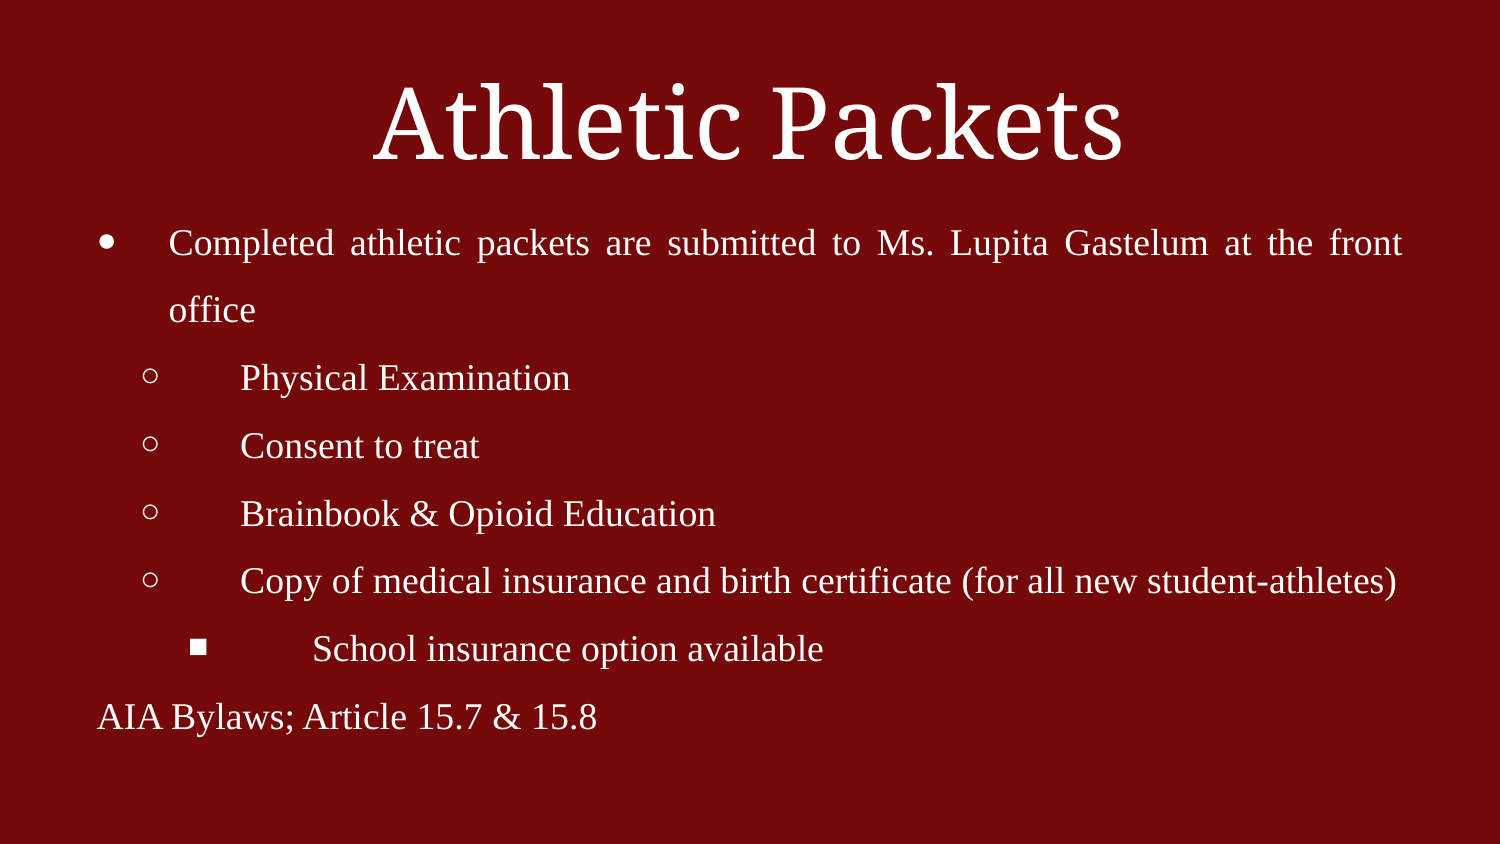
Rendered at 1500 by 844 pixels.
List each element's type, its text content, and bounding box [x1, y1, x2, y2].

subtitle Completed athletic packets are submitted to Ms. Lupita Gastelum at the front office Physical Examination Consent to treat Brainbook & Opioid Education Copy of medical insurance and birth certificate (for all new student-athletes) School insurance option available AIA Bylaws; Article 15.7 & 15.8 [81, 179, 1419, 814]
title Athletic Packets [51, 24, 1449, 195]
